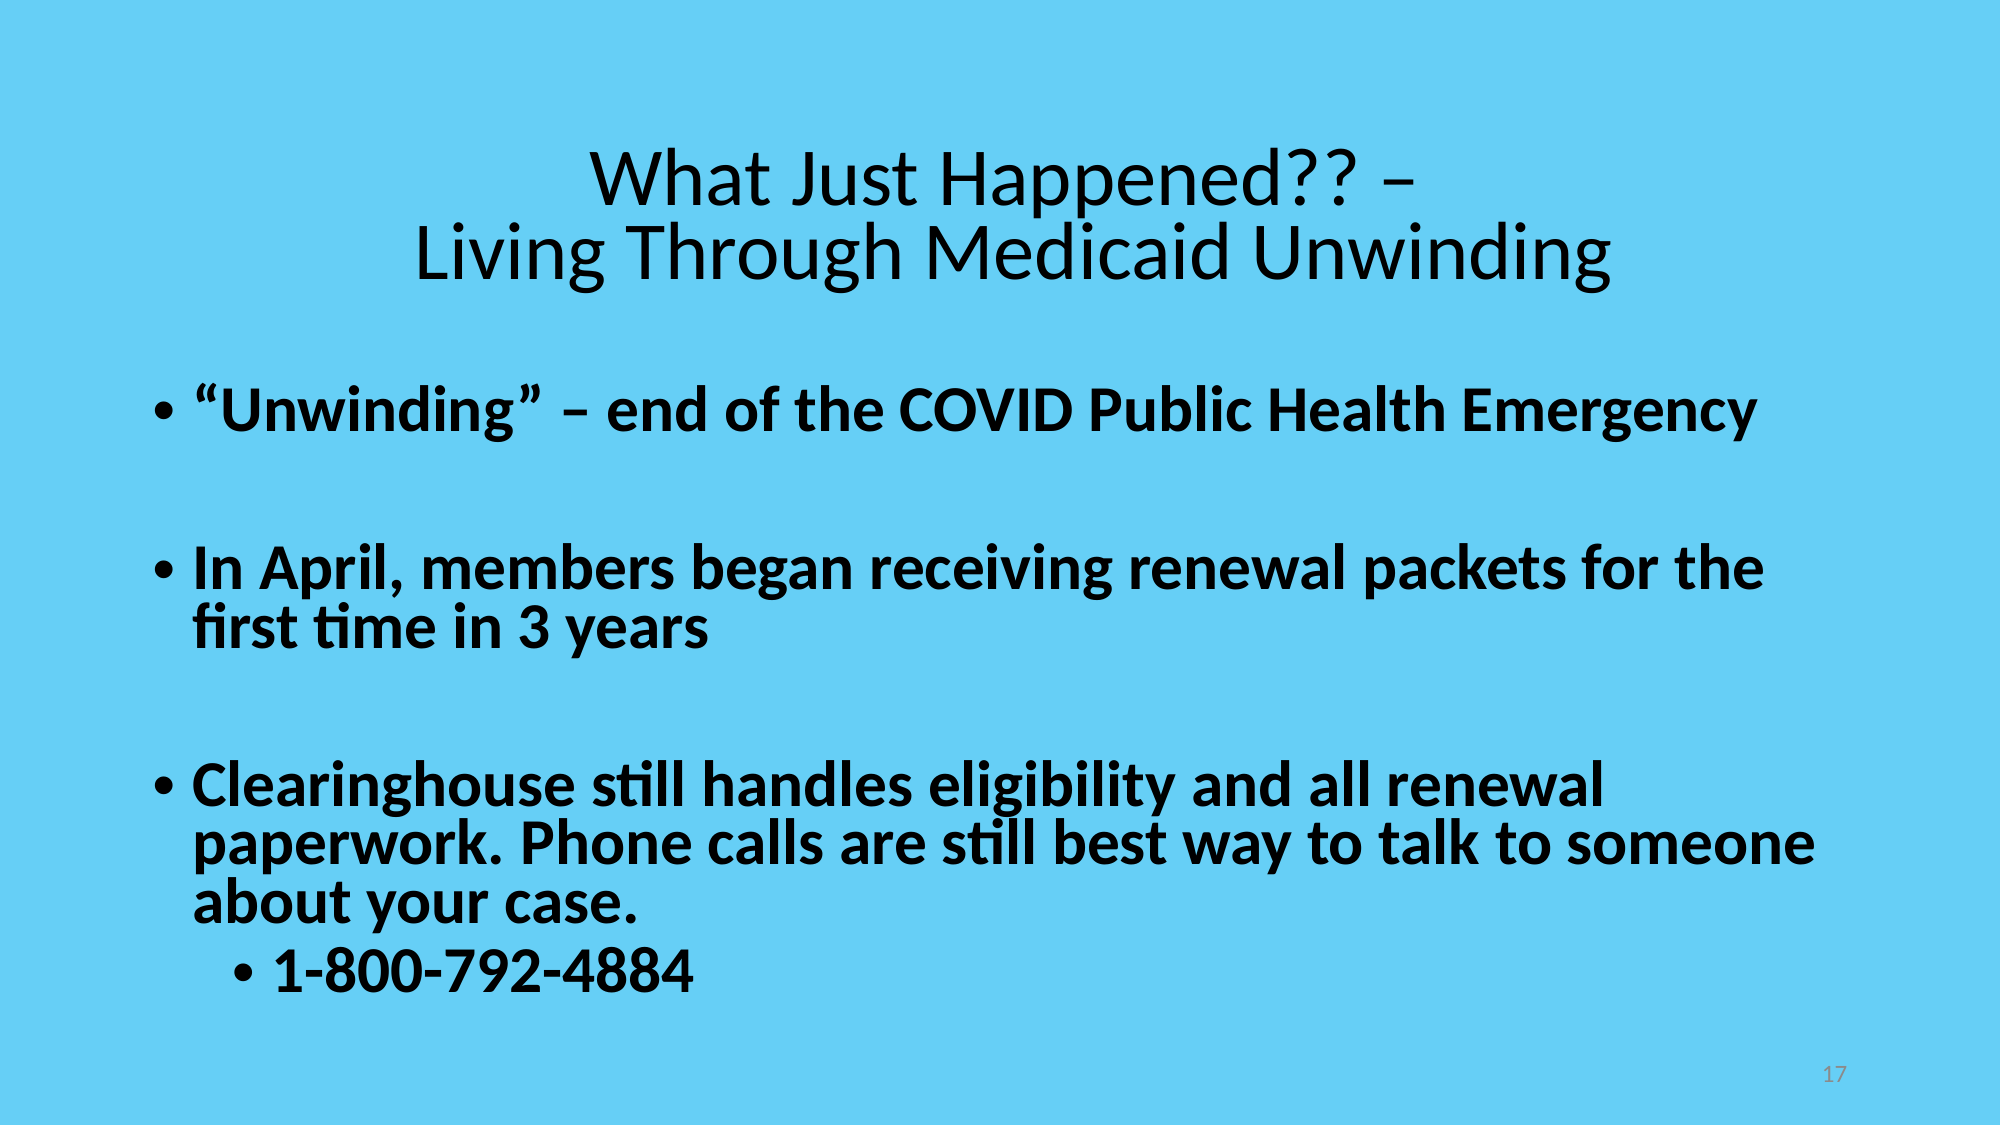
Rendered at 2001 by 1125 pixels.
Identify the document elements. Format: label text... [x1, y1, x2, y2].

slide_number 17 [1412, 1042, 1863, 1103]
title What Just Happened?? – Living Through Medicaid Unwinding [349, 111, 1680, 299]
list “Unwinding” – end of the COVID Public Health Emergency In April, members began receiving renewal packets for the first time in 3 years Clearinghouse still handles eligibility and all renewal paperwork. Phone calls are still best way to talk to someone about your case. 1-800-792-4884 [137, 299, 1863, 1014]
